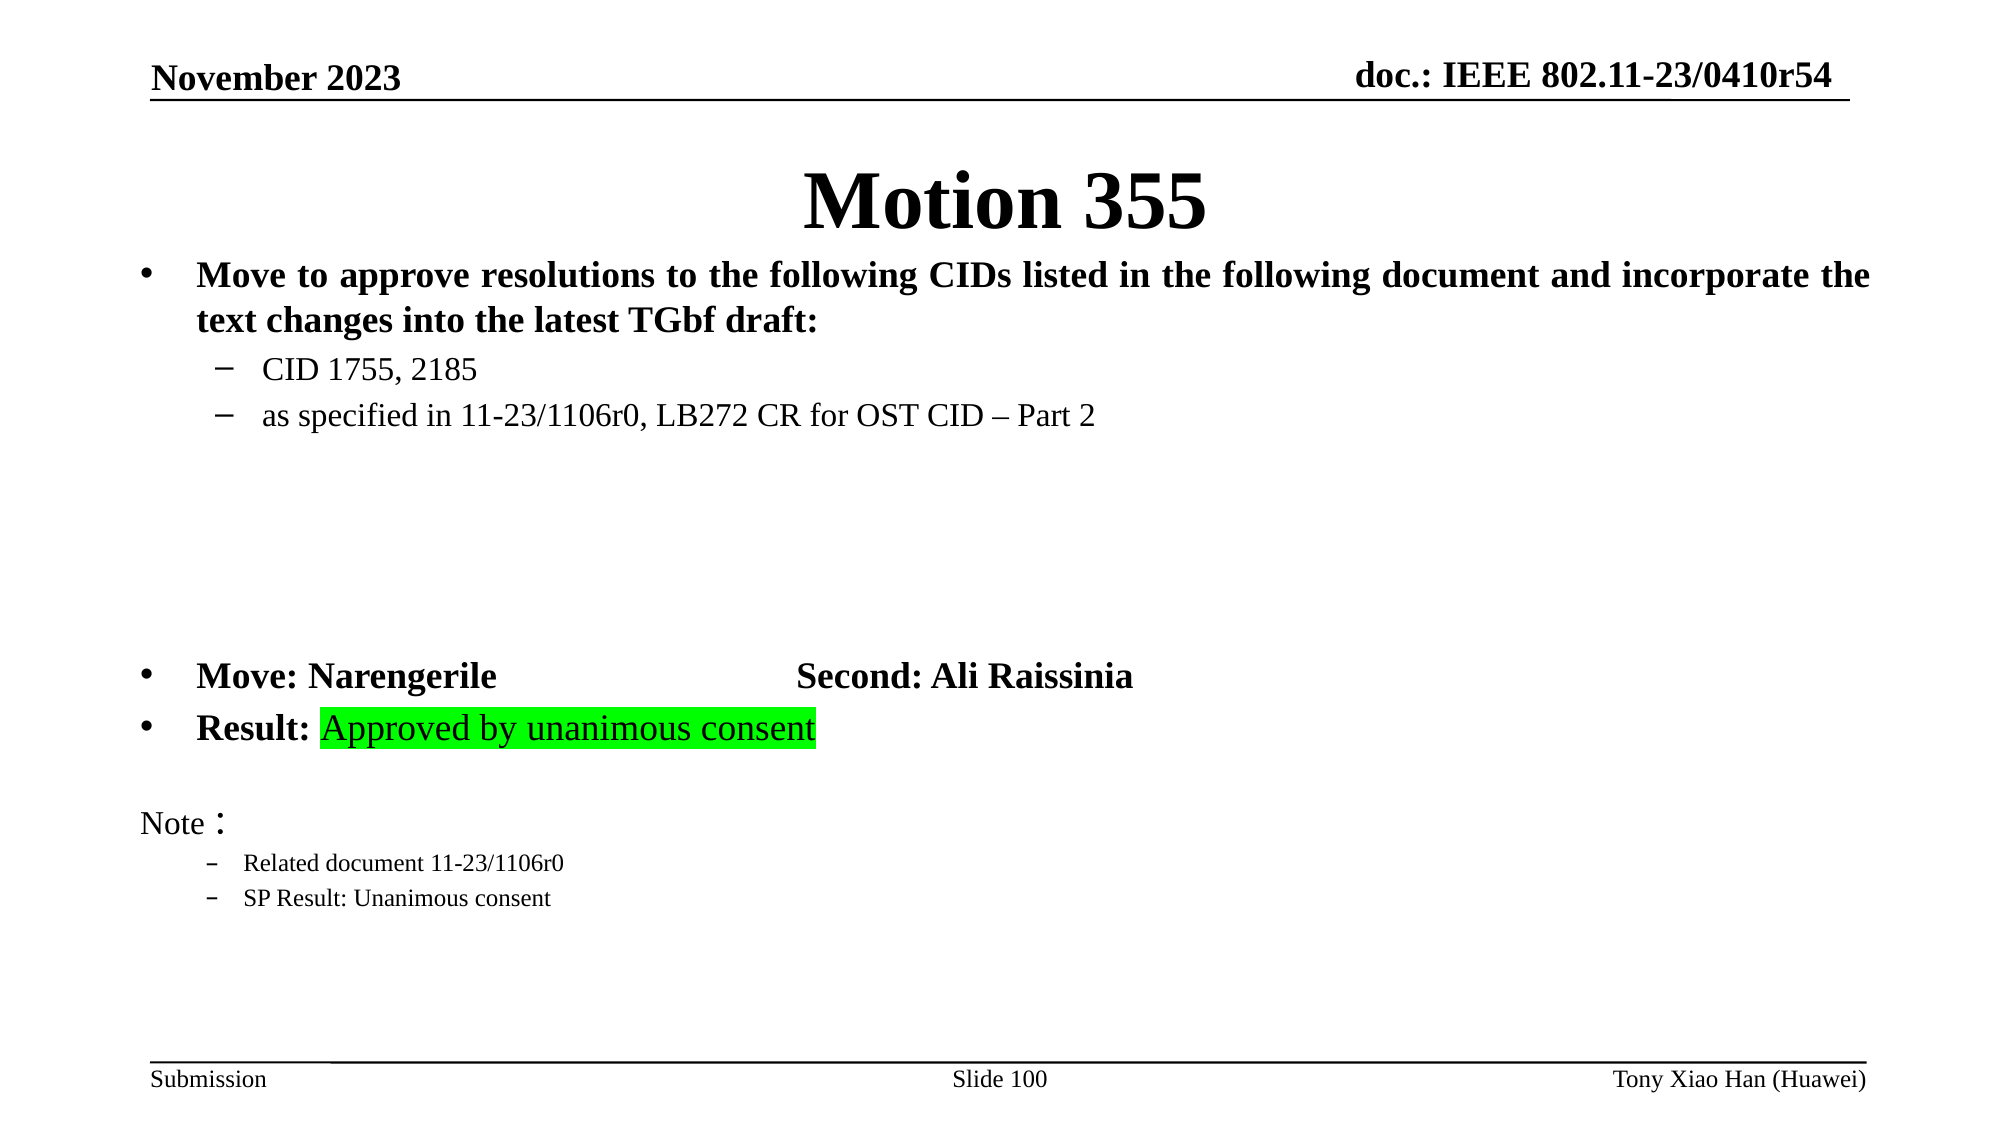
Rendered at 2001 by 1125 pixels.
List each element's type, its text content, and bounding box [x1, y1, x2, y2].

text_box Move to approve resolutions to the following CIDs listed in the following document and incorporate the text changes into the latest TGbf draft: CID 1755, 2185 as specified in 11-23/1106r0, LB272 CR for OST CID – Part 2 Move: Narengerile Second: Ali Raissinia Result: Approved by unanimous consent Note： Related document 11-23/1106r0 SP Result: Unanimous consent [125, 212, 1888, 900]
text_box Motion 355 [368, 137, 1644, 212]
